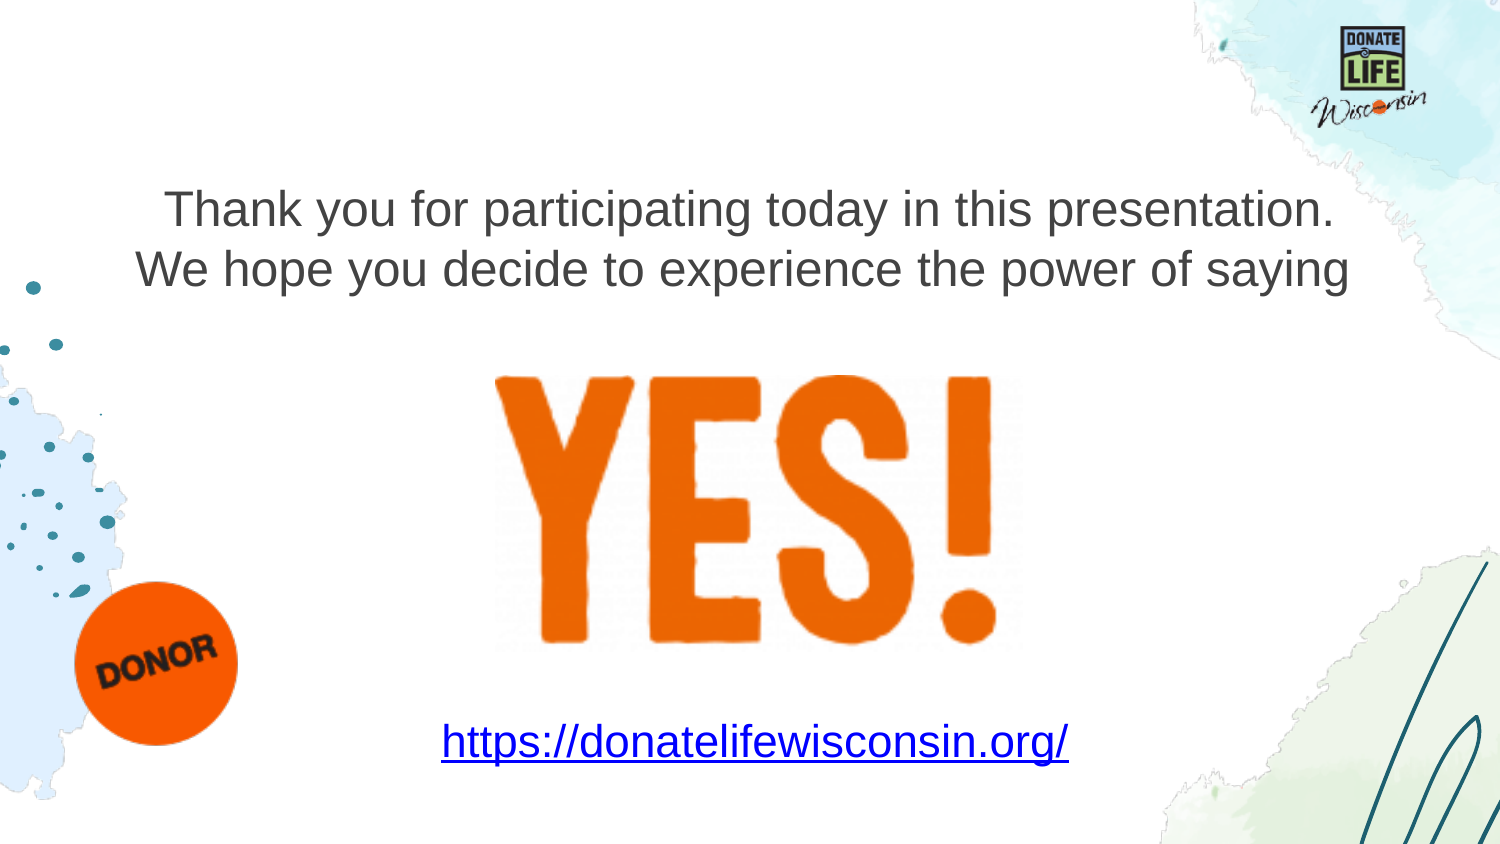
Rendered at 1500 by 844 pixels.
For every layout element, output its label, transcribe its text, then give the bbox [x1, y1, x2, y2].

picture [495, 374, 1023, 652]
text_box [1140, 423, 1500, 844]
picture [1210, 24, 1500, 131]
text_box https://donatelifewisconsin.org/ [426, 696, 1130, 782]
list Thank you for participating today in this presentation. We hope you decide to experience the power of saying [117, 160, 1383, 739]
picture [50, 557, 264, 771]
